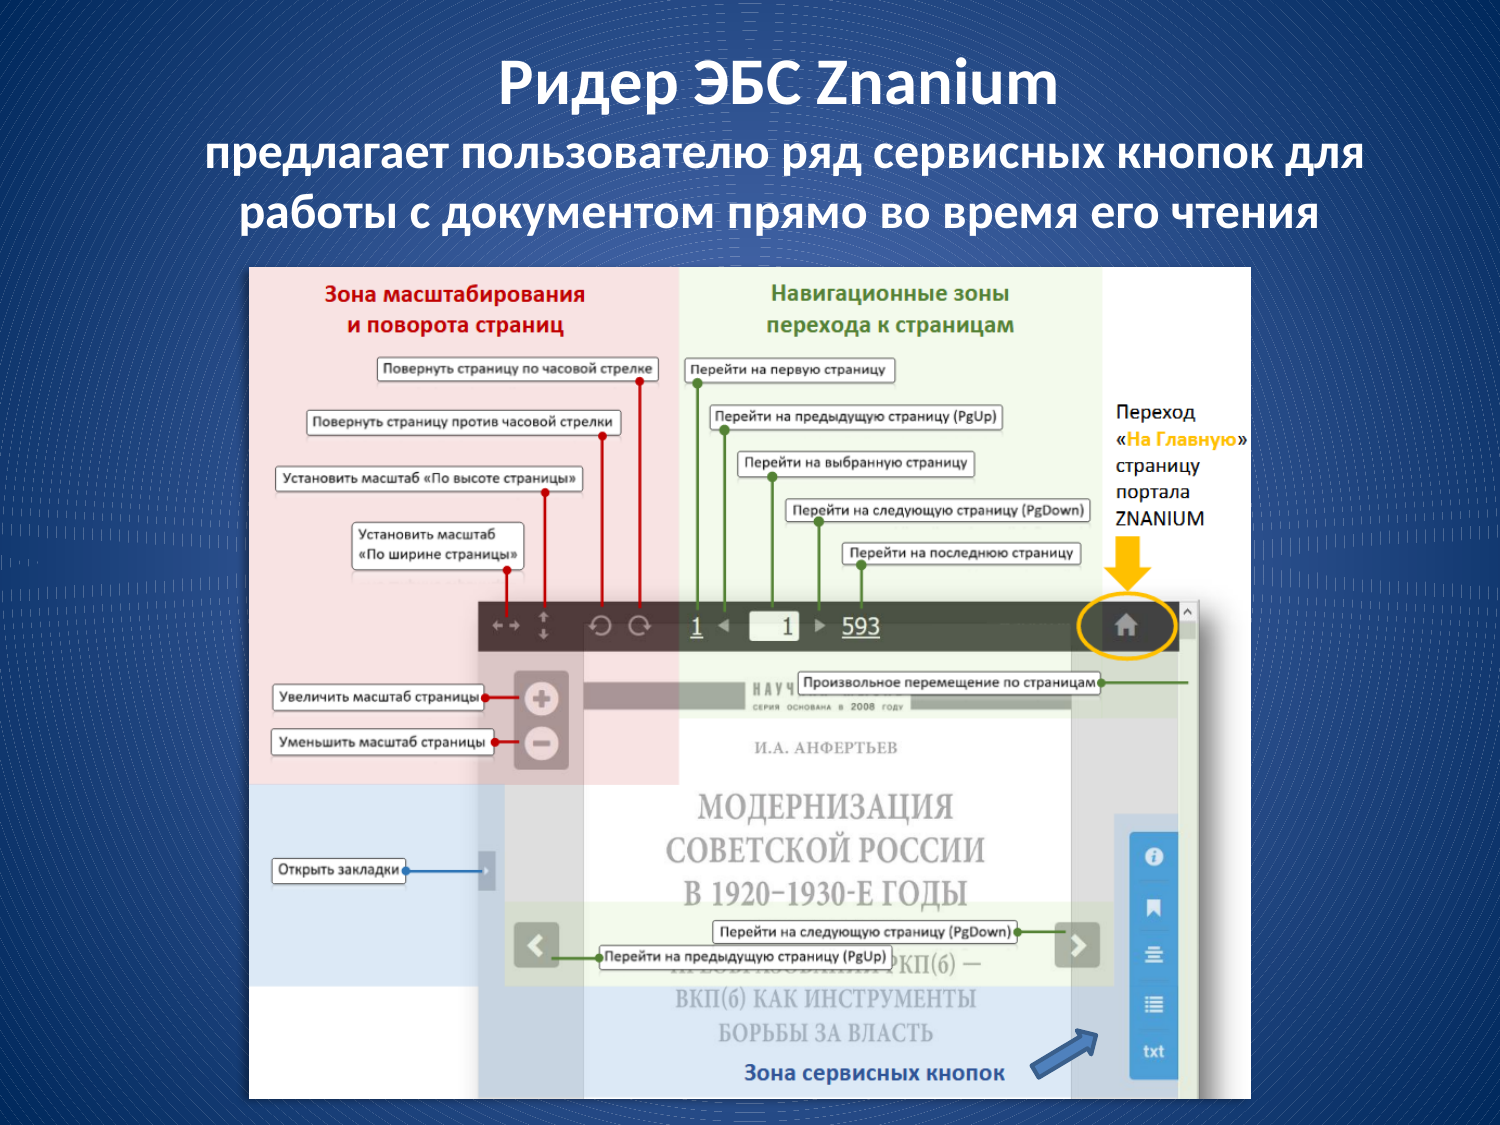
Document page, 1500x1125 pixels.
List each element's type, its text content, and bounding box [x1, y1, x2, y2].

picture [249, 266, 1251, 1099]
text_box Ридер ЭБС Znanium предлагает пользователю ряд сервисных кнопок для работы с документом прямо во время его чтения [135, 30, 1424, 291]
